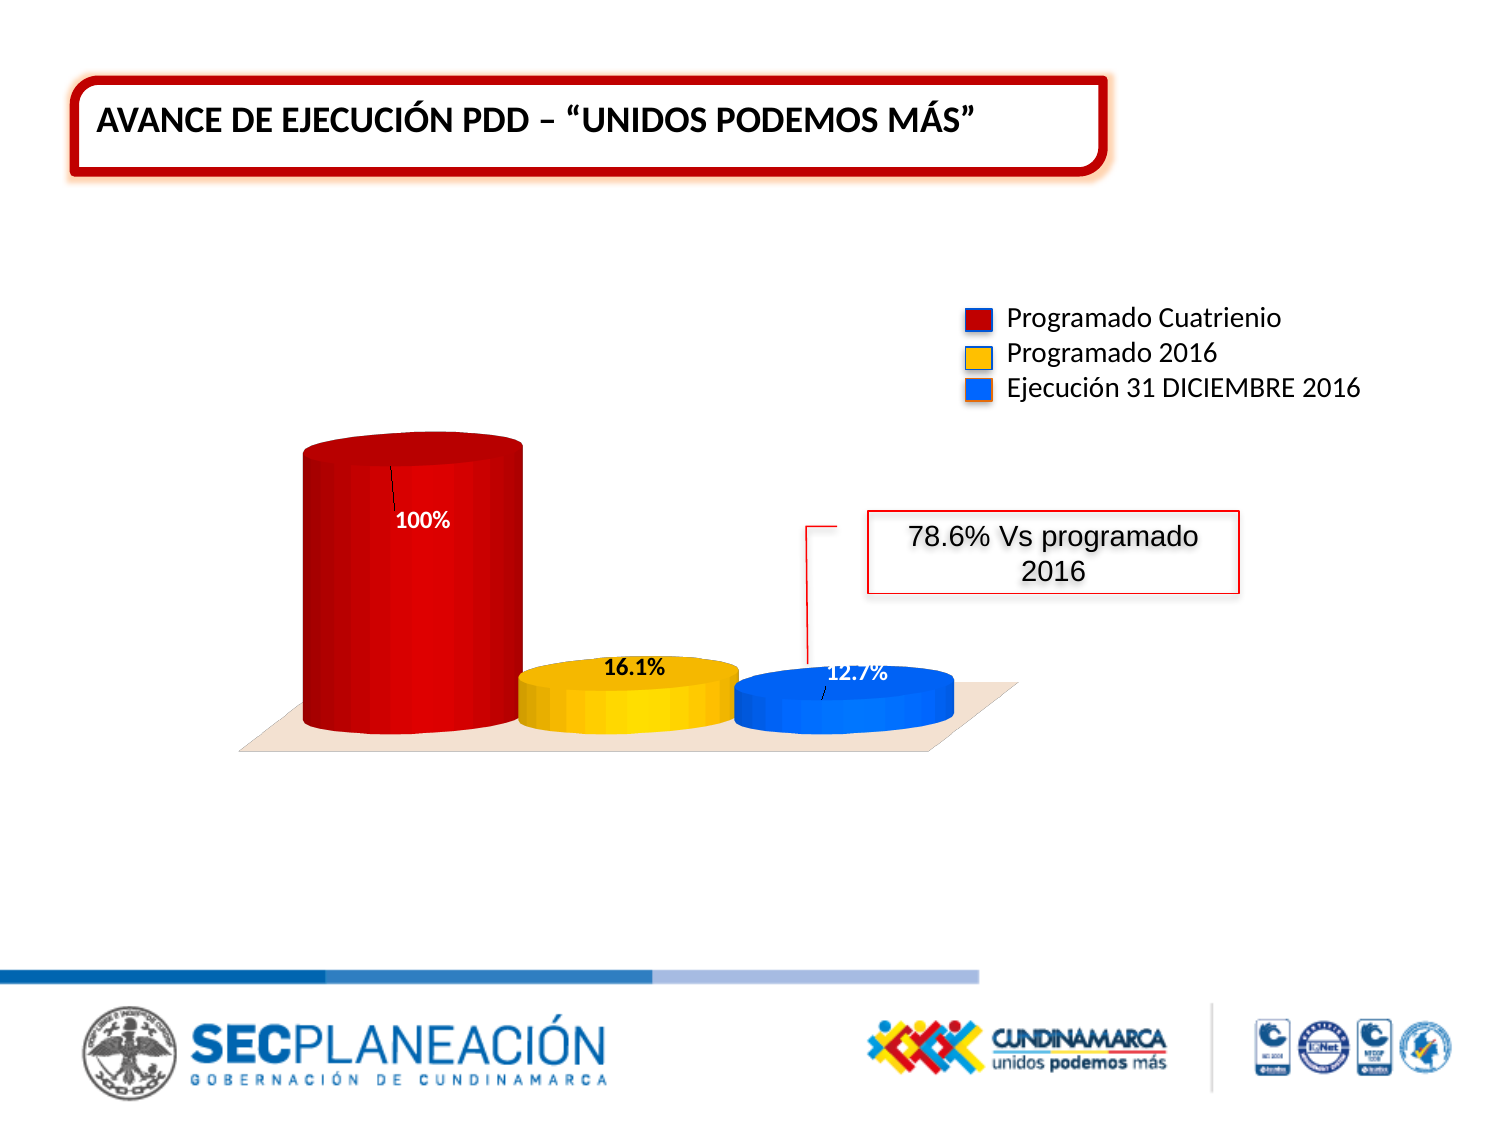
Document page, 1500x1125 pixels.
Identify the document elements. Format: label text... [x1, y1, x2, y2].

text_box 78.6% Vs programado 2016 [1108, 510, 1240, 594]
chart [200, 319, 1104, 819]
picture [0, 0, 1500, 1125]
text_box AVANCE DE EJECUCIÓN PDD – “UNIDOS PODEMOS MÁS” [72, 78, 1106, 175]
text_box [965, 290, 1429, 413]
